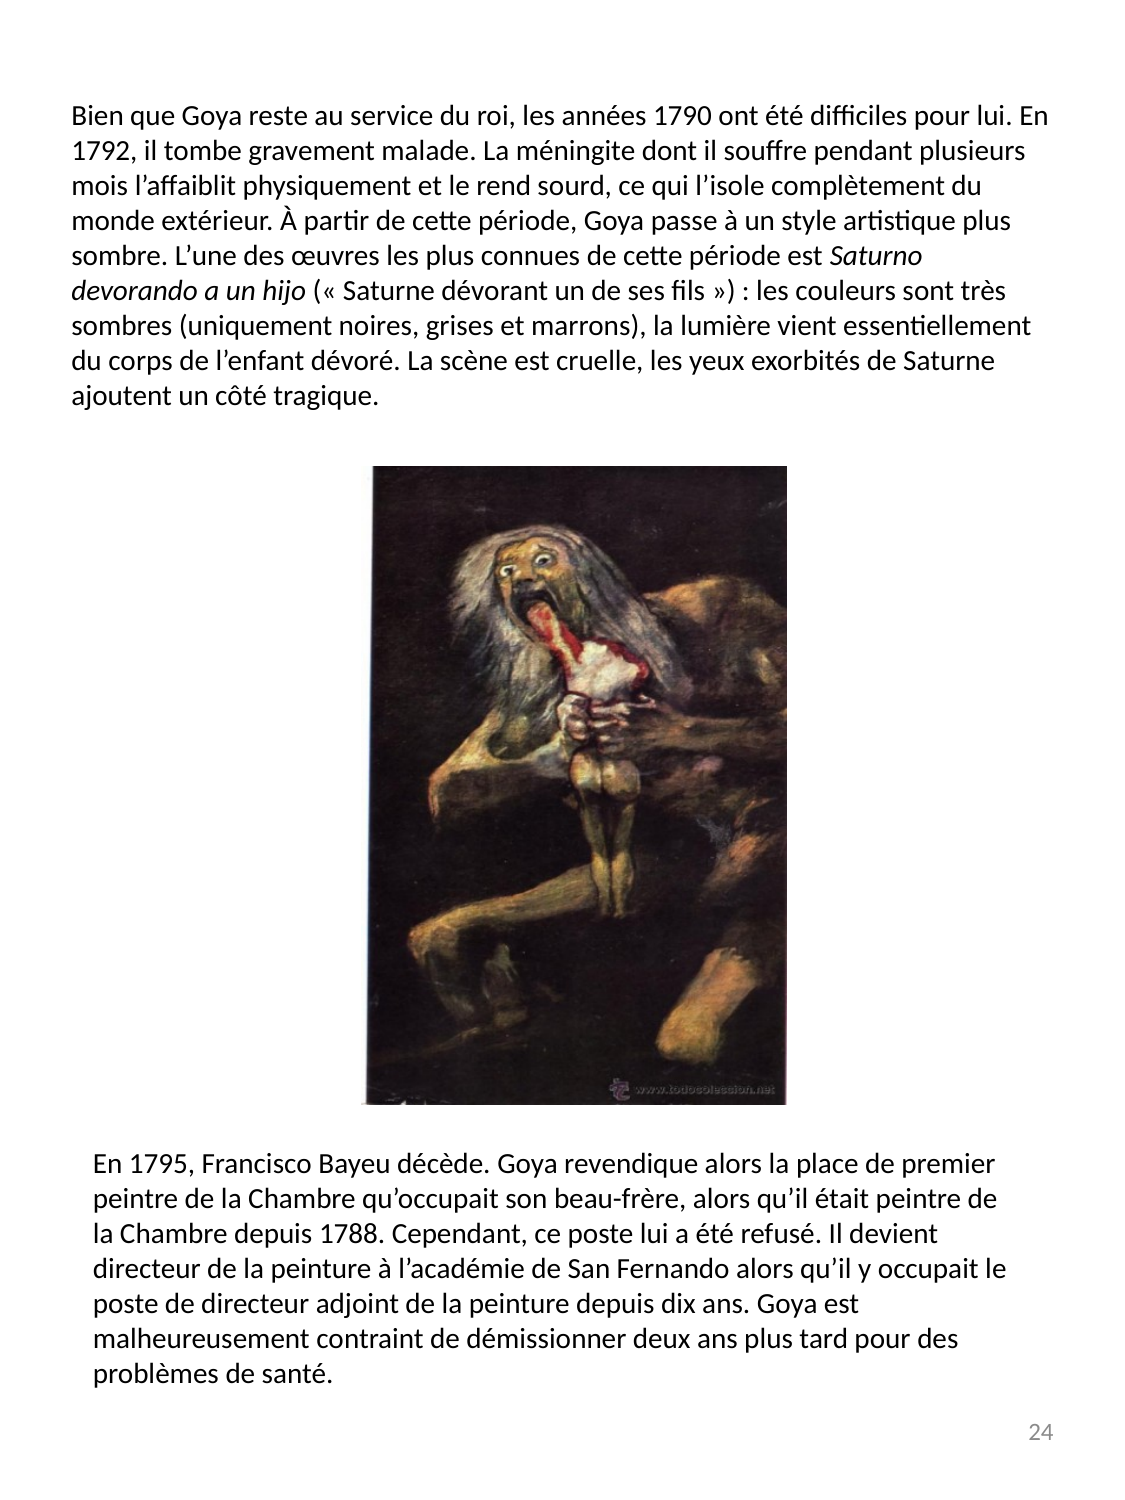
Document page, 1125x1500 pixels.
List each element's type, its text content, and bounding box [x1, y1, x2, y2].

picture [361, 466, 788, 1105]
list Bien que Goya reste au service du roi, les années 1790 ont été difficiles pour lui. En 1792, il tombe gravement malade. La méningite dont il souffre pendant plusieurs mois l’affaiblit physiquement et le rend sourd, ce qui l’isole complètement du monde extérieur. À partir de cette période, Goya passe à un style artistique plus sombre. L’une des œuvres les plus connues de cette période est Saturno devorando a un hijo (« Saturne dévorant un de ses fils ») : les couleurs sont très sombres (uniquement noires, grises et marrons), la lumière vient essentiellement du corps de l’enfant dévoré. La scène est cruelle, les yeux exorbités de Saturne ajoutent un côté tragique. [56, 88, 1069, 467]
slide_number 24 [806, 1390, 1069, 1471]
text_box En 1795, Francisco Bayeu décède. Goya revendique alors la place de premier peintre de la Chambre qu’occupait son beau-frère, alors qu’il était peintre de la Chambre depuis 1788. Cependant, ce poste lui a été refusé. Il devient directeur de la peinture à l’académie de San Fernando alors qu’il y occupait le poste de directeur adjoint de la peinture depuis dix ans. Goya est malheureusement contraint de démissionner deux ans plus tard pour des problèmes de santé. [78, 1137, 1024, 1467]
